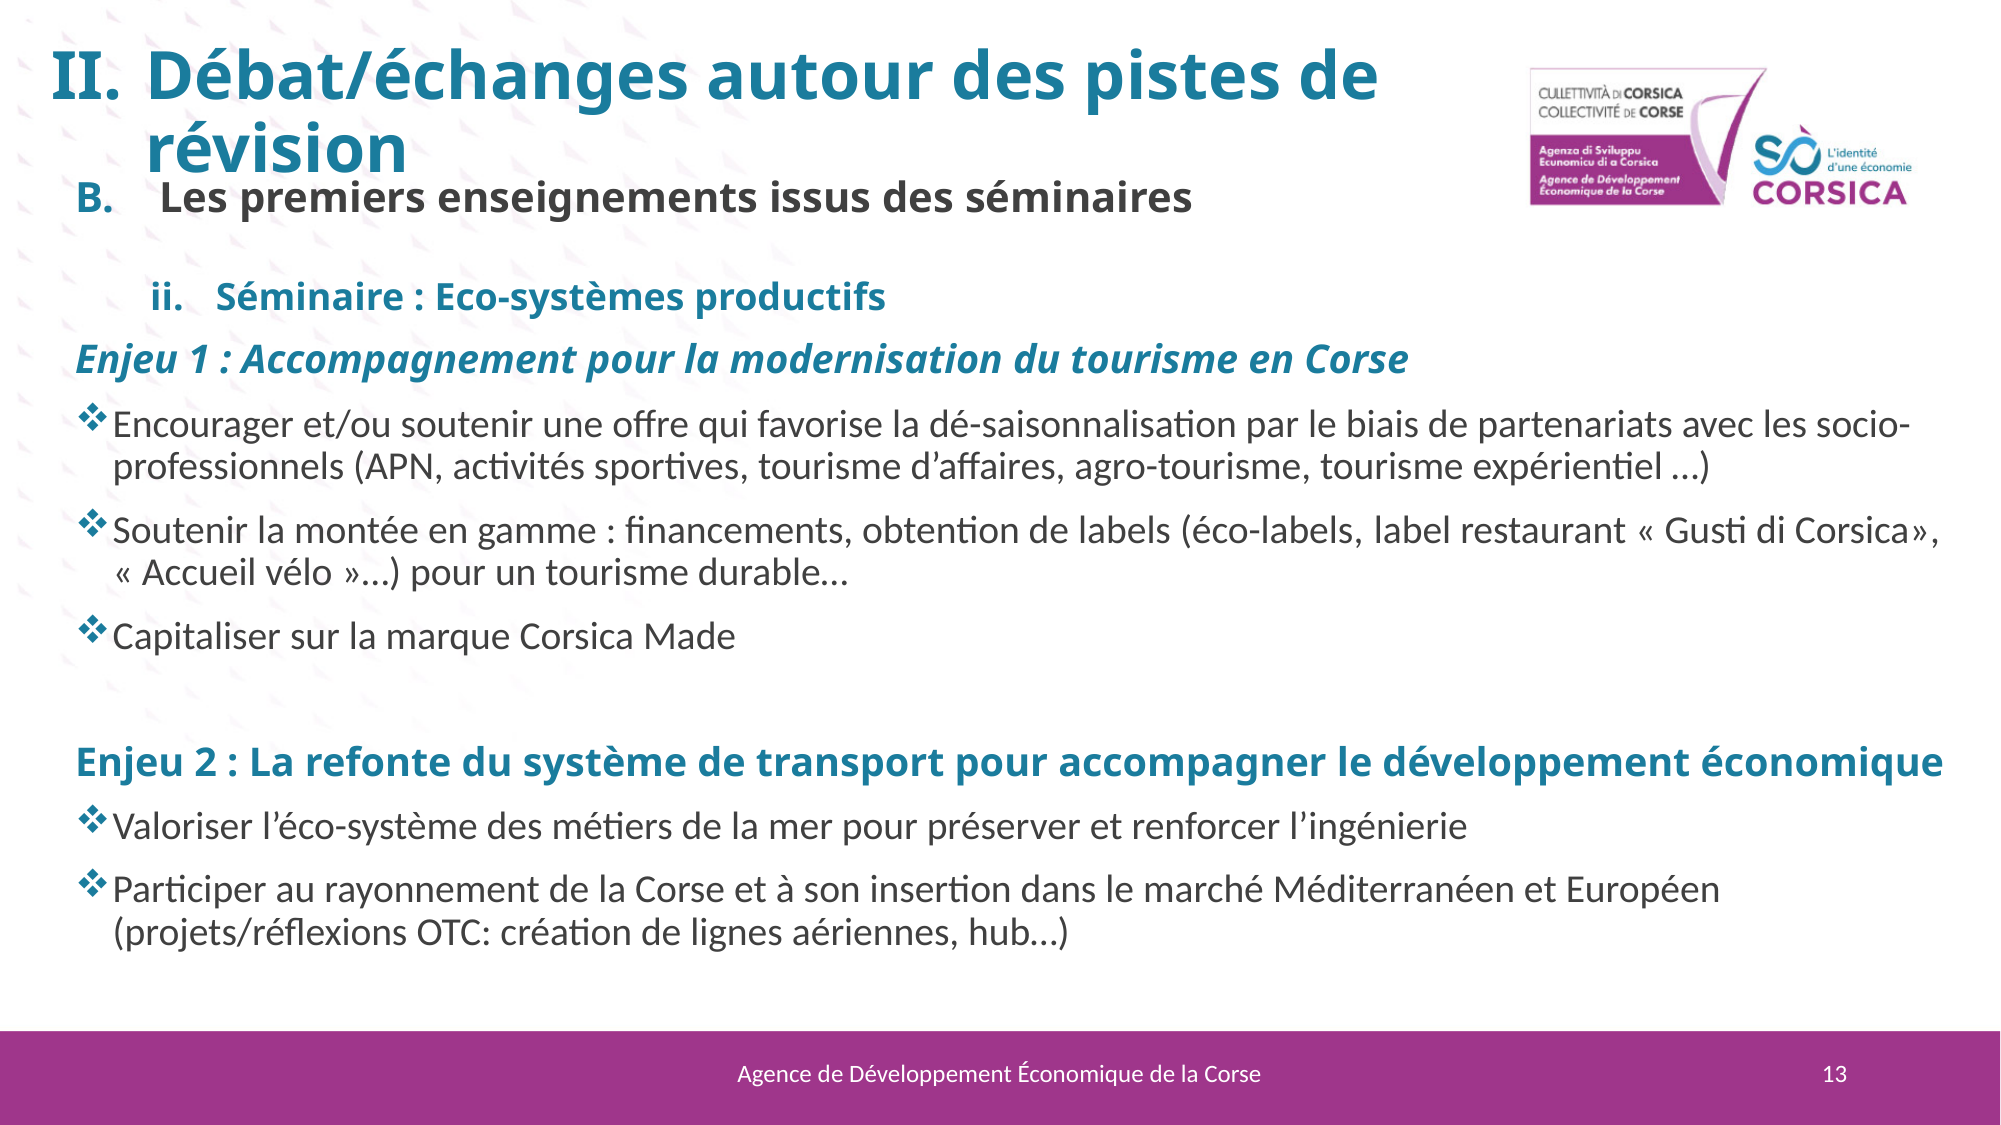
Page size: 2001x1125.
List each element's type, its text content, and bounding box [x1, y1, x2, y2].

list Les premiers enseignements issus des séminaires Séminaire : Eco-systèmes productifs Enjeu 1 : Accompagnement pour la modernisation du tourisme en Corse Encourager et/ou soutenir une offre qui favorise la dé-saisonnalisation par le biais de partenariats avec les socio-professionnels (APN, activités sportives, tourisme d’affaires, agro-tourisme, tourisme expérientiel …) Soutenir la montée en gamme : financements, obtention de labels (éco-labels, label restaurant « Gusti di Corsica», « Accueil vélo »…) pour un tourisme durable… Capitaliser sur la marque Corsica Made Enjeu 2 : La refonte du système de transport pour accompagner le développement économique Valoriser l’éco-système des métiers de la mer pour préserver et renforcer l’ingénierie Participer au rayonnement de la Corse et à son insertion dans le marché Méditerranéen et Européen (projets/réflexions OTC: création de lignes aériennes, hub…) [60, 169, 2000, 1043]
title Débat/échanges autour des pistes de révision [36, 5, 1608, 224]
slide_number 13 [1412, 1042, 1863, 1103]
footer Agence de Développement Économique de la Corse [662, 1042, 1338, 1103]
picture [0, 0, 2001, 1125]
